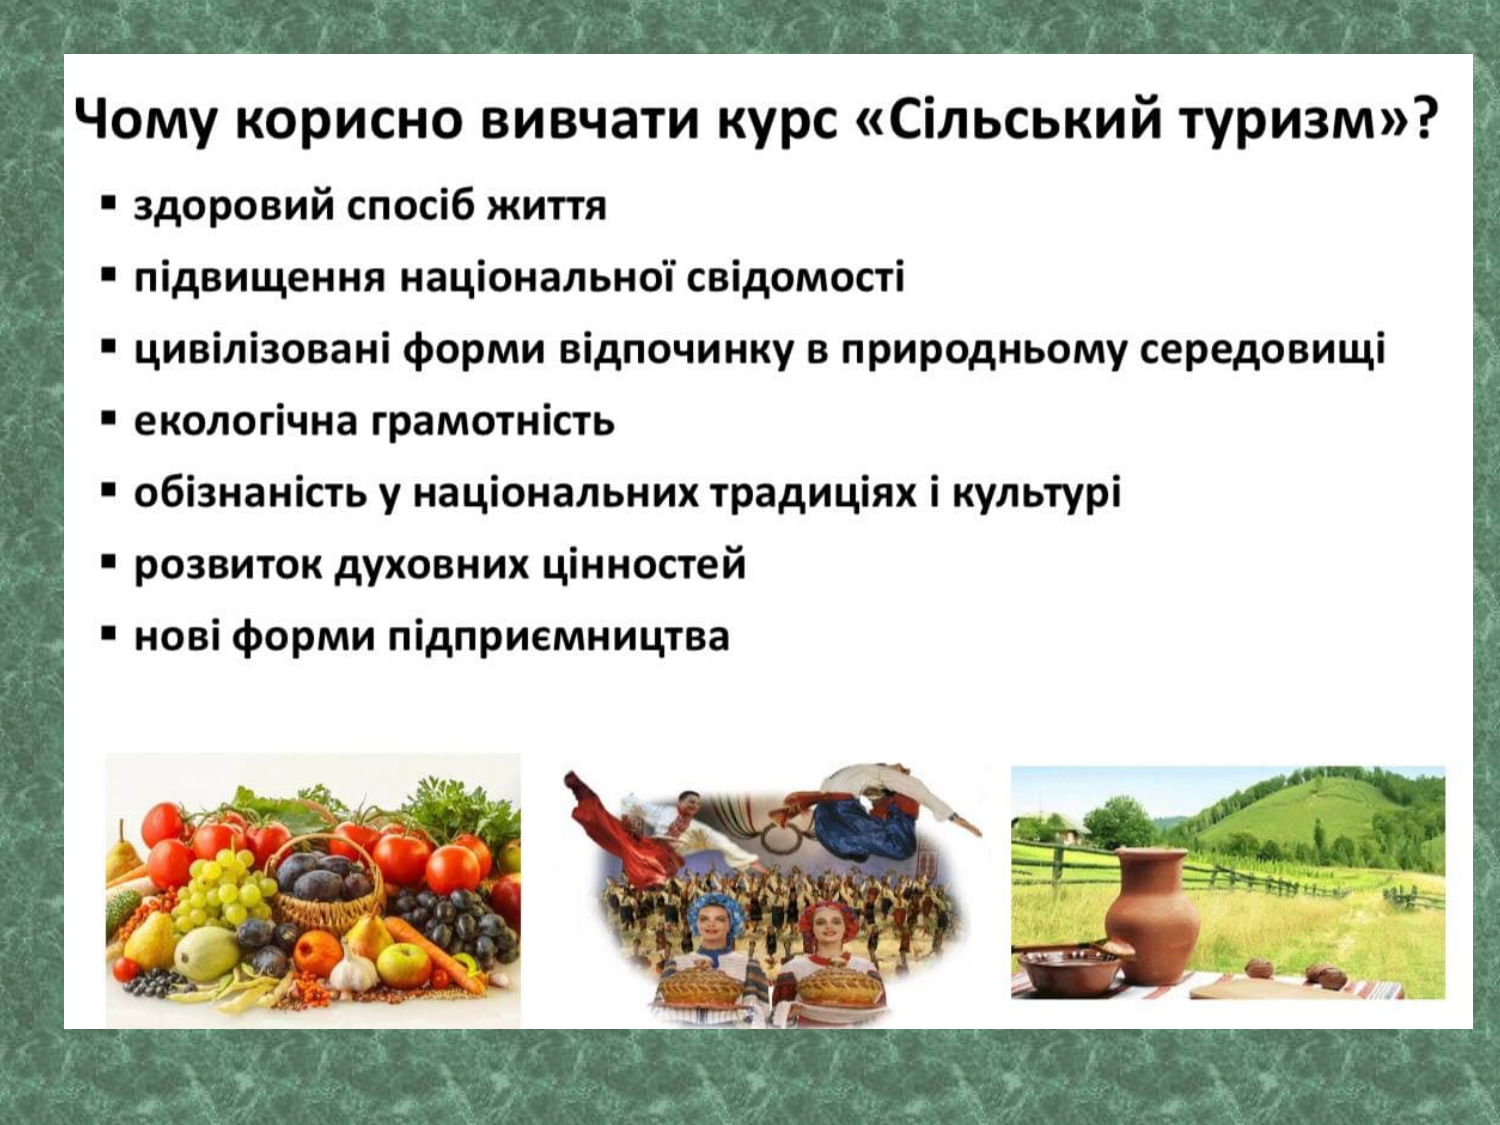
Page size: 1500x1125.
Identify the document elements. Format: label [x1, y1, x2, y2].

list [64, 54, 1473, 1029]
